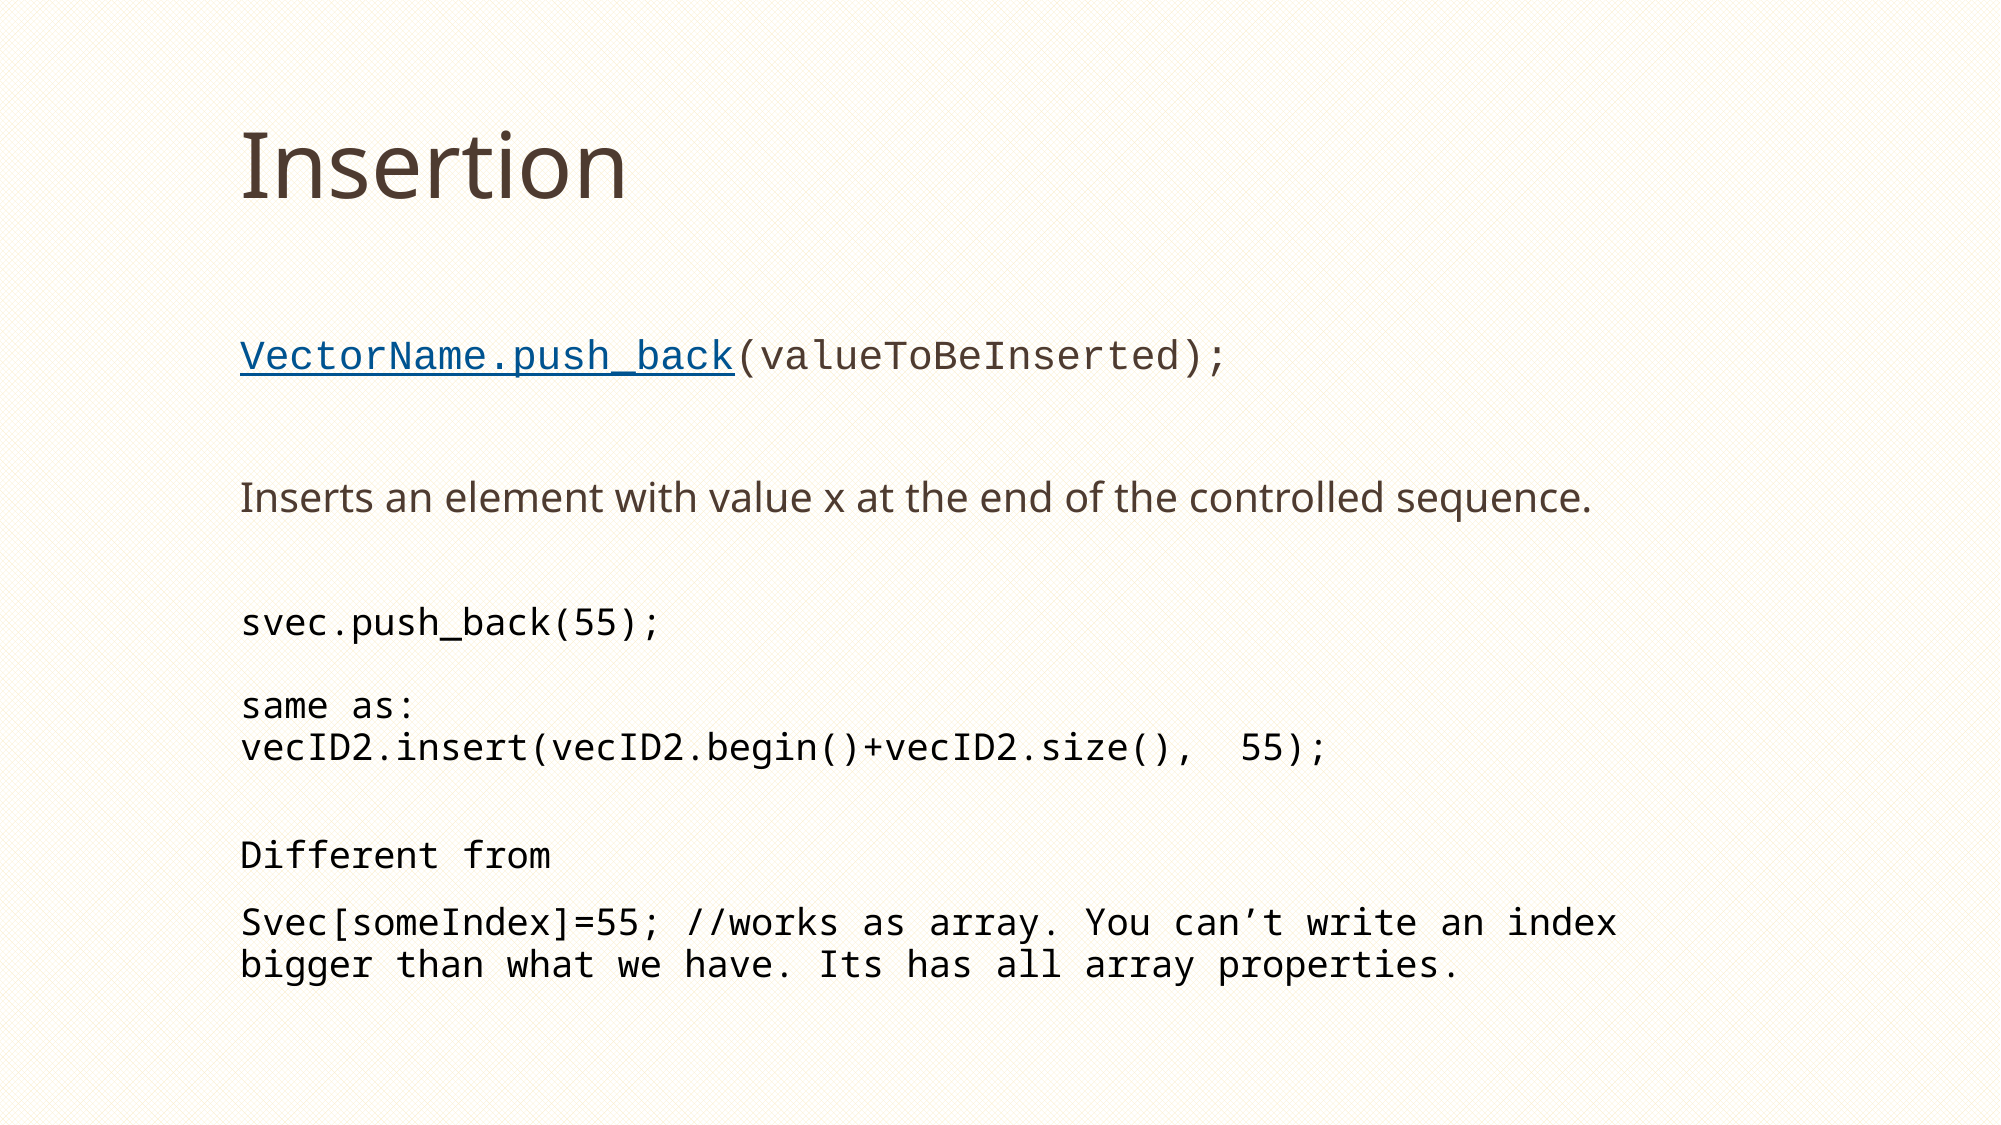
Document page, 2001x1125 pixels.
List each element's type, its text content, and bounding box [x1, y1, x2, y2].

title Insertion [225, 112, 1800, 357]
list VectorName.push_back(valueToBeInserted); Inserts an element with value x at the end of the controlled sequence. svec.push_back(55); same as: vecID2.insert(vecID2.begin()+vecID2.size(), 55); Different from Svec[someIndex]=55; //works as array. You can’t write an index bigger than what we have. Its has all array properties. [225, 324, 1656, 1000]
